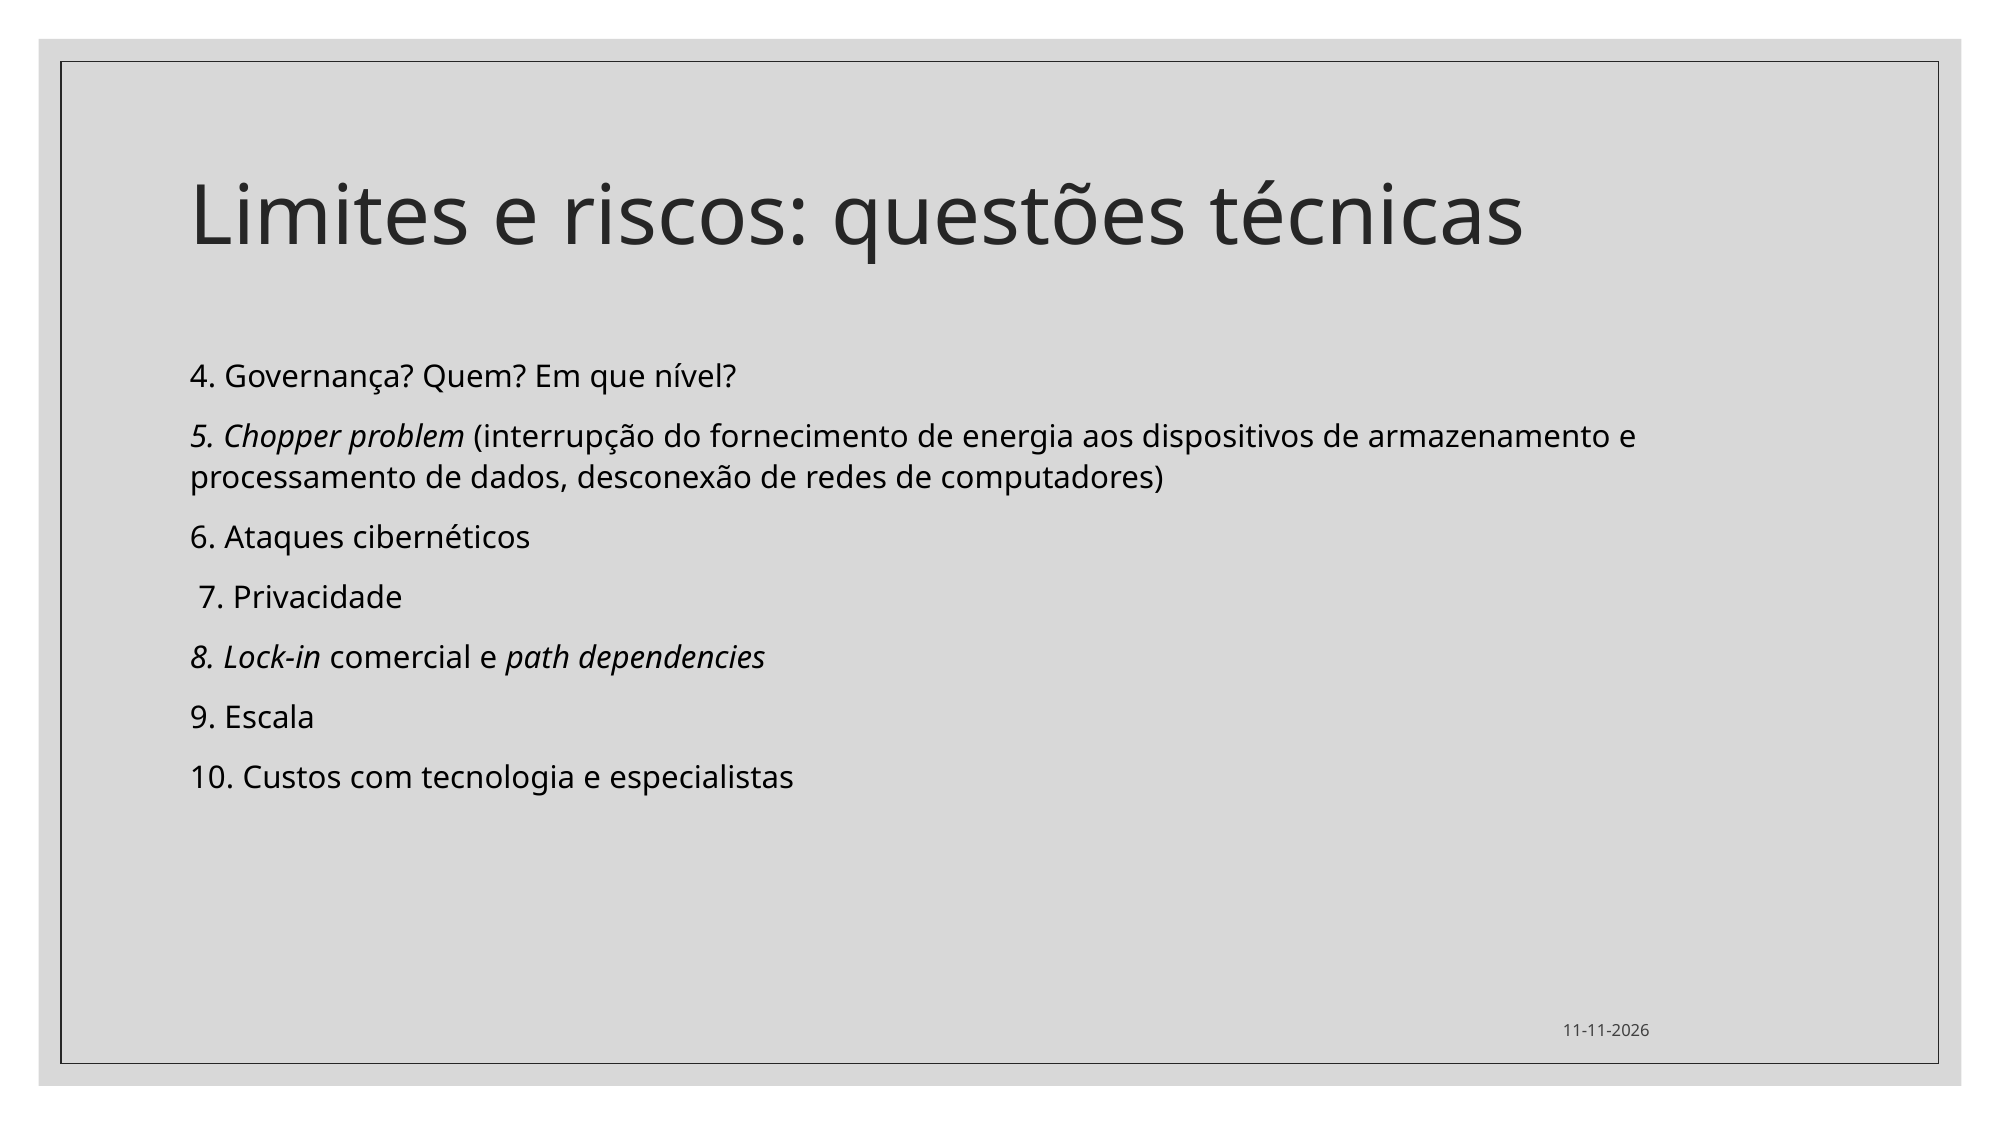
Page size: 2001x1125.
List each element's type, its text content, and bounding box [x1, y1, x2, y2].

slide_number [1190, 990, 1665, 1050]
list 4. Governança? Quem? Em que nível? 5. Chopper problem (interrupção do fornecimento de energia aos dispositivos de armazenamento e processamento de dados, desconexão de redes de computadores) 6. Ataques cibernéticos 7. Privacidade 8. Lock-in comercial e path dependencies 9. Escala 10. Custos com tecnologia e especialistas [174, 345, 1825, 977]
title Limites e riscos: questões técnicas [174, 105, 1825, 331]
